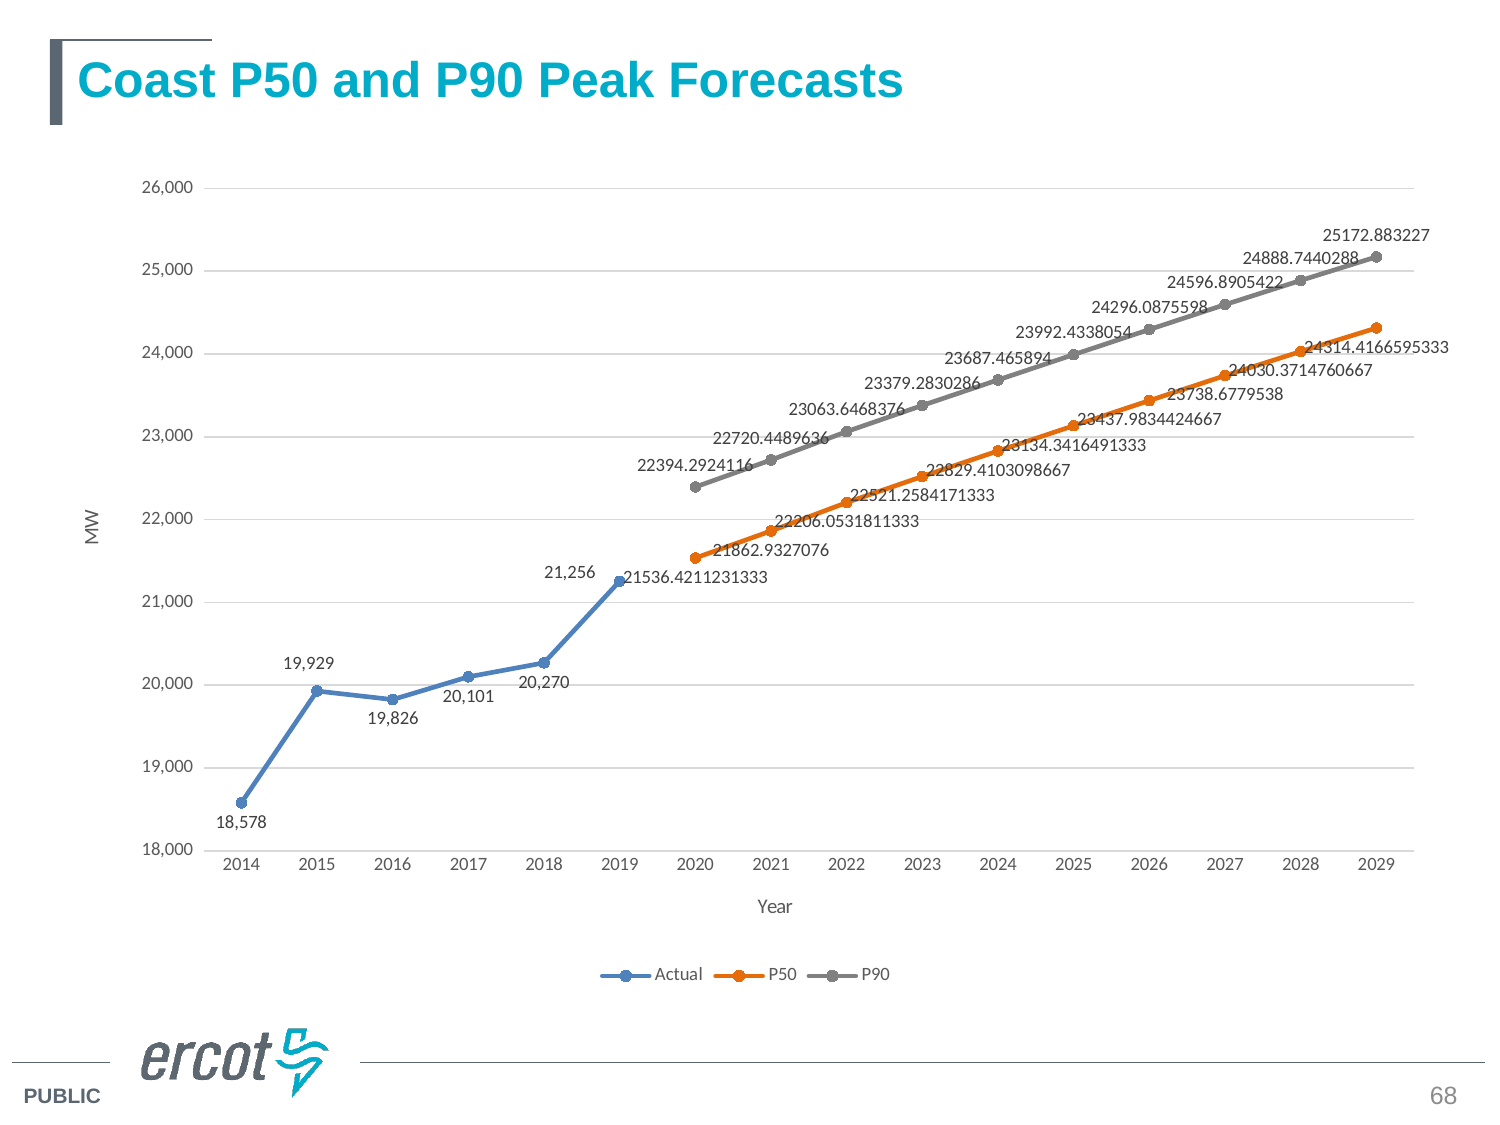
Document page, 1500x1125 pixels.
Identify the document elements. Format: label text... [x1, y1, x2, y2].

chart [49, 162, 1451, 992]
title Coast P50 and P90 Peak Forecasts [62, 39, 1450, 125]
picture [137, 1024, 332, 1100]
slide_number 68 [1400, 1076, 1488, 1113]
